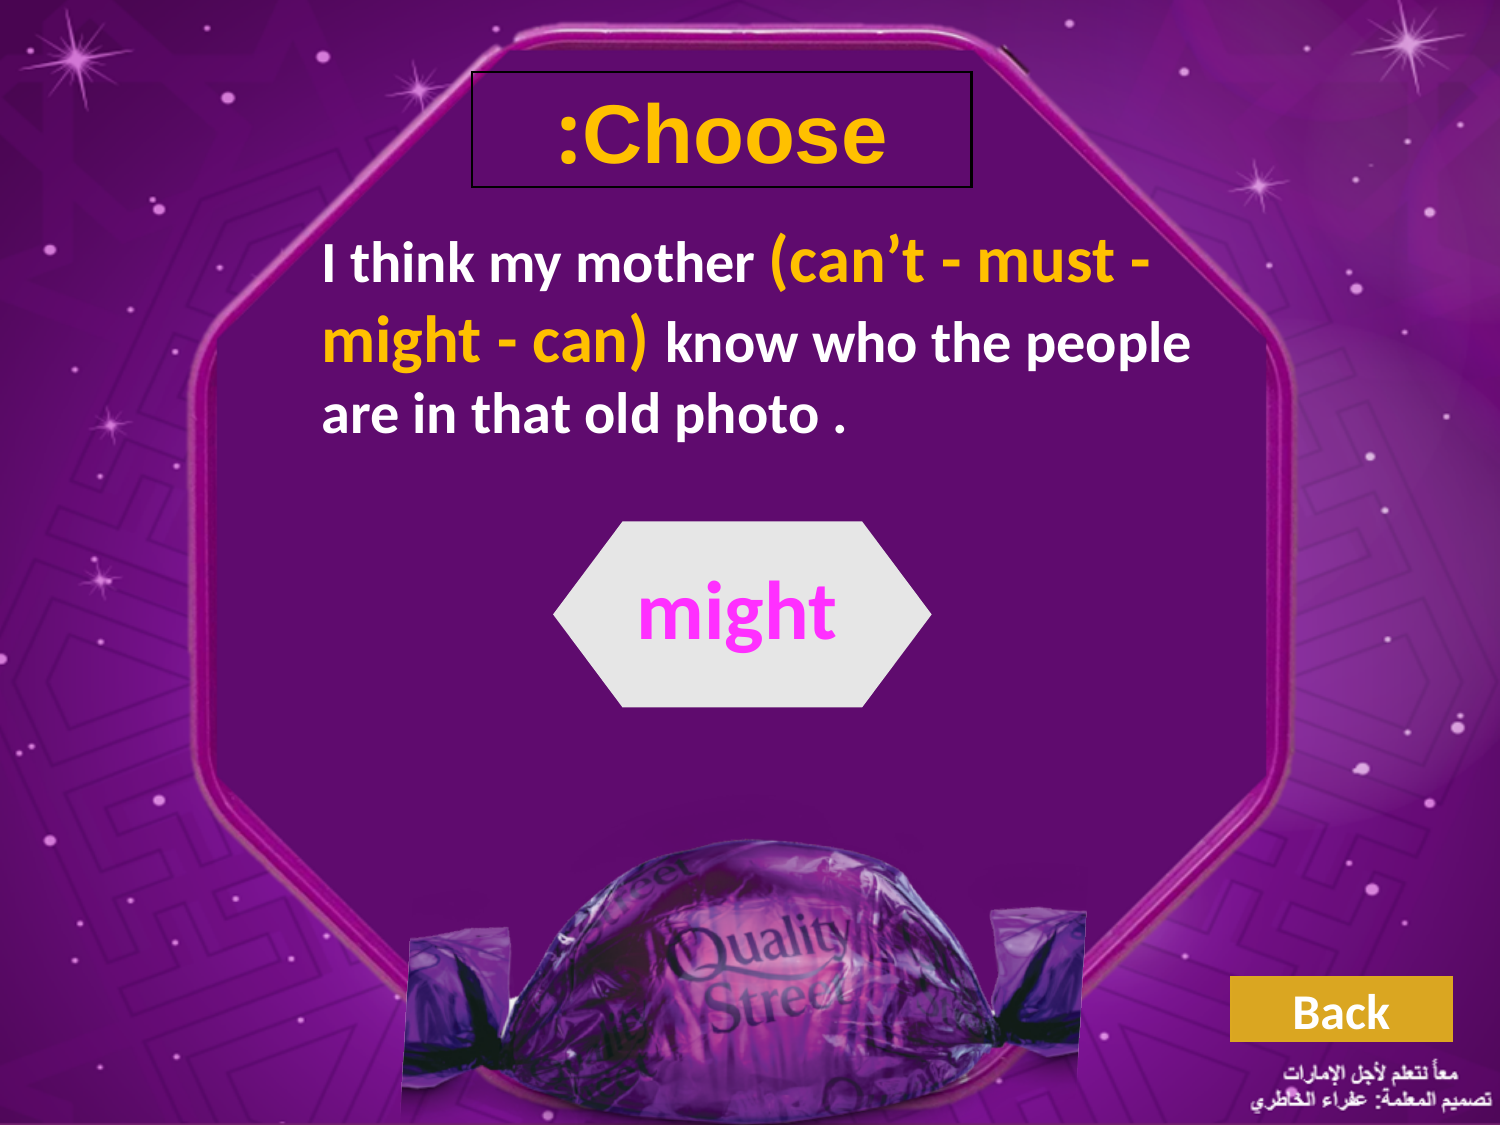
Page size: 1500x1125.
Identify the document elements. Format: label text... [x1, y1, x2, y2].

text_box [603, 522, 881, 548]
text_box might [486, 548, 988, 664]
picture [0, 0, 1500, 1125]
text_box [591, 664, 894, 707]
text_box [1230, 976, 1452, 1042]
text_box I think my mother (can’t - must - might - can) know who the people are in that old photo . [306, 208, 1212, 453]
text_box Choose: [471, 72, 972, 188]
